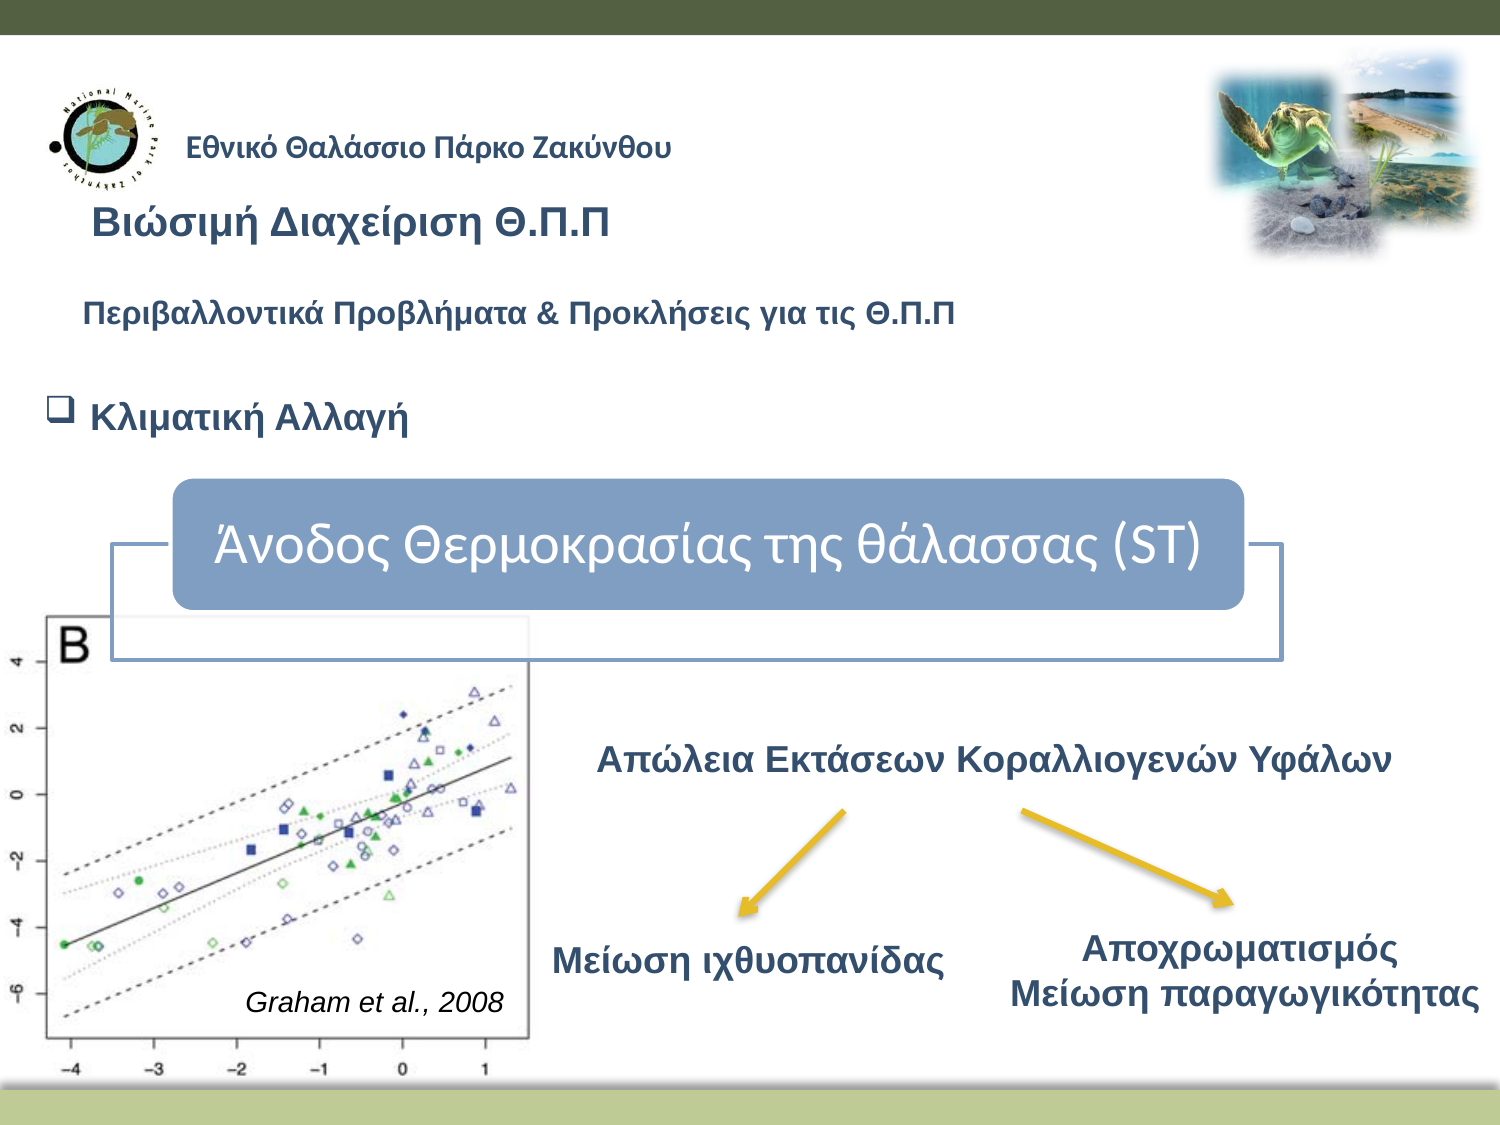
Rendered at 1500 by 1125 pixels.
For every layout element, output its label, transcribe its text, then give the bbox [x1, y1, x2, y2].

text_box Εθνικό Θαλάσσιο Πάρκο Ζακύνθου [211, 101, 1197, 173]
text_box Μείωση ιχθυοπανίδας [541, 928, 961, 1034]
text_box [0, 0, 1500, 36]
text_box [0, 1089, 1500, 1125]
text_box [1021, 810, 1235, 906]
text_box Απώλεια Εκτάσεων Κοραλλιογενών Υφάλων [581, 727, 1419, 833]
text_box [1202, 42, 1487, 268]
text_box Περιβαλλοντικά Προβλήματα & Προκλήσεις για τις Θ.Π.Π [5, 278, 1034, 373]
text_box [737, 810, 845, 917]
text_box Αποχρωματισμός Μείωση παραγωγικότητας [995, 916, 1496, 1067]
picture [0, 77, 206, 202]
text_box Βιώσιμή Διαχείριση Θ.Π.Π [76, 173, 680, 278]
picture [4, 609, 538, 1079]
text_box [111, 444, 1282, 693]
text_box Κλιματική Αλλαγή [29, 385, 464, 445]
